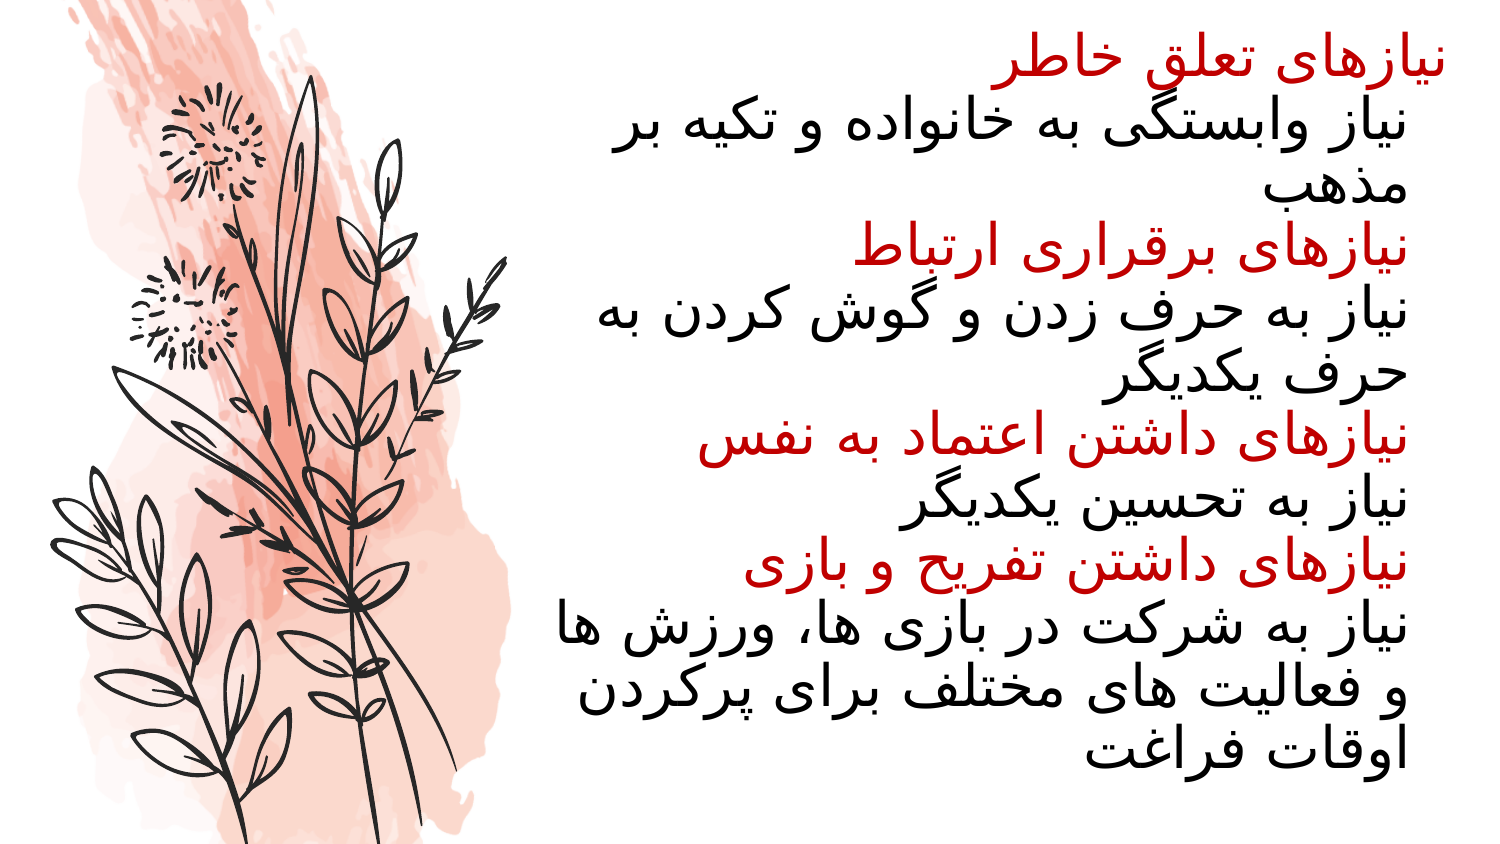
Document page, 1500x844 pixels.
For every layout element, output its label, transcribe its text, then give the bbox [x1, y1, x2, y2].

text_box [110, 74, 508, 844]
title نیازهای تعلق خاطر نیاز وابستگی به خانواده و تکیه بر مذهب نیازهای برقراری ارتباط نیاز به حرف زدن و گوش کردن به حرف یکدیگر نیازهای داشتن اعتماد به نفس نیاز به تحسین یکدیگر نیازهای داشتن تفریح و بازی نیاز به شرکت در بازی ها، ورزش ها و فعالیت های مختلف برای پرکردن اوقات فراغت [839, 359, 1464, 519]
picture [0, 0, 835, 844]
